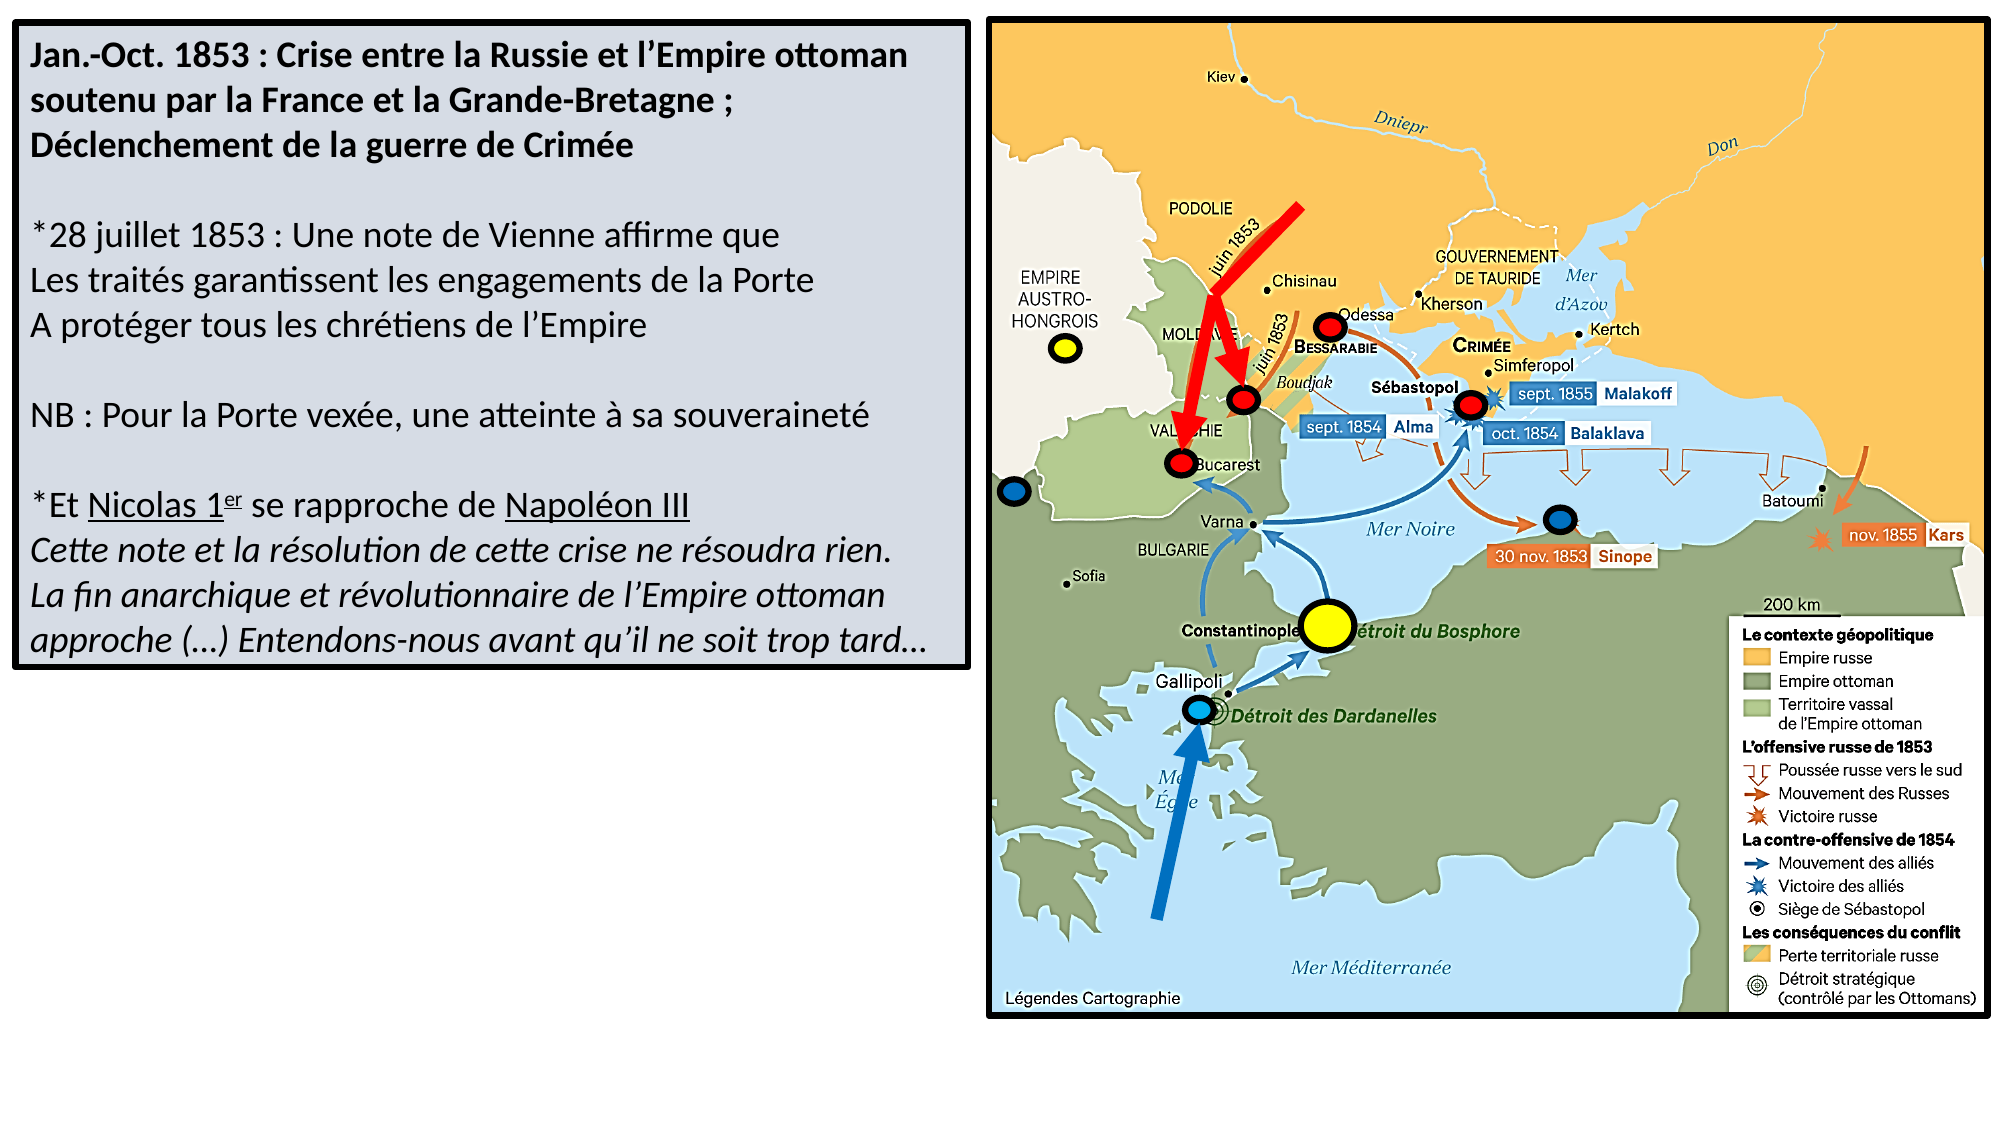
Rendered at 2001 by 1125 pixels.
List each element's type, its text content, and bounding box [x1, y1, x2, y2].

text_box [1213, 295, 1244, 388]
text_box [1181, 295, 1214, 452]
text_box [1213, 205, 1301, 295]
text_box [1156, 722, 1200, 920]
text_box Jan.-Oct. 1853 : Crise entre la Russie et l’Empire ottoman soutenu par la France et la Grande-Bretagne ; Déclenchement de la guerre de Crimée *28 juillet 1853 : Une note de Vienne affirme que Les traités garantissent les engagements de la Porte A protéger tous les chrétiens de l’Empire NB : Pour la Porte vexée, une atteinte à sa souveraineté *Et Nicolas 1er se rapproche de Napoléon III Cette note et la résolution de cette crise ne résoudra rien. La fin anarchique et révolutionnaire de l’Empire ottoman approche (…) Entendons-nous avant qu’il ne soit trop tard… [15, 22, 969, 668]
picture [991, 22, 1985, 1013]
